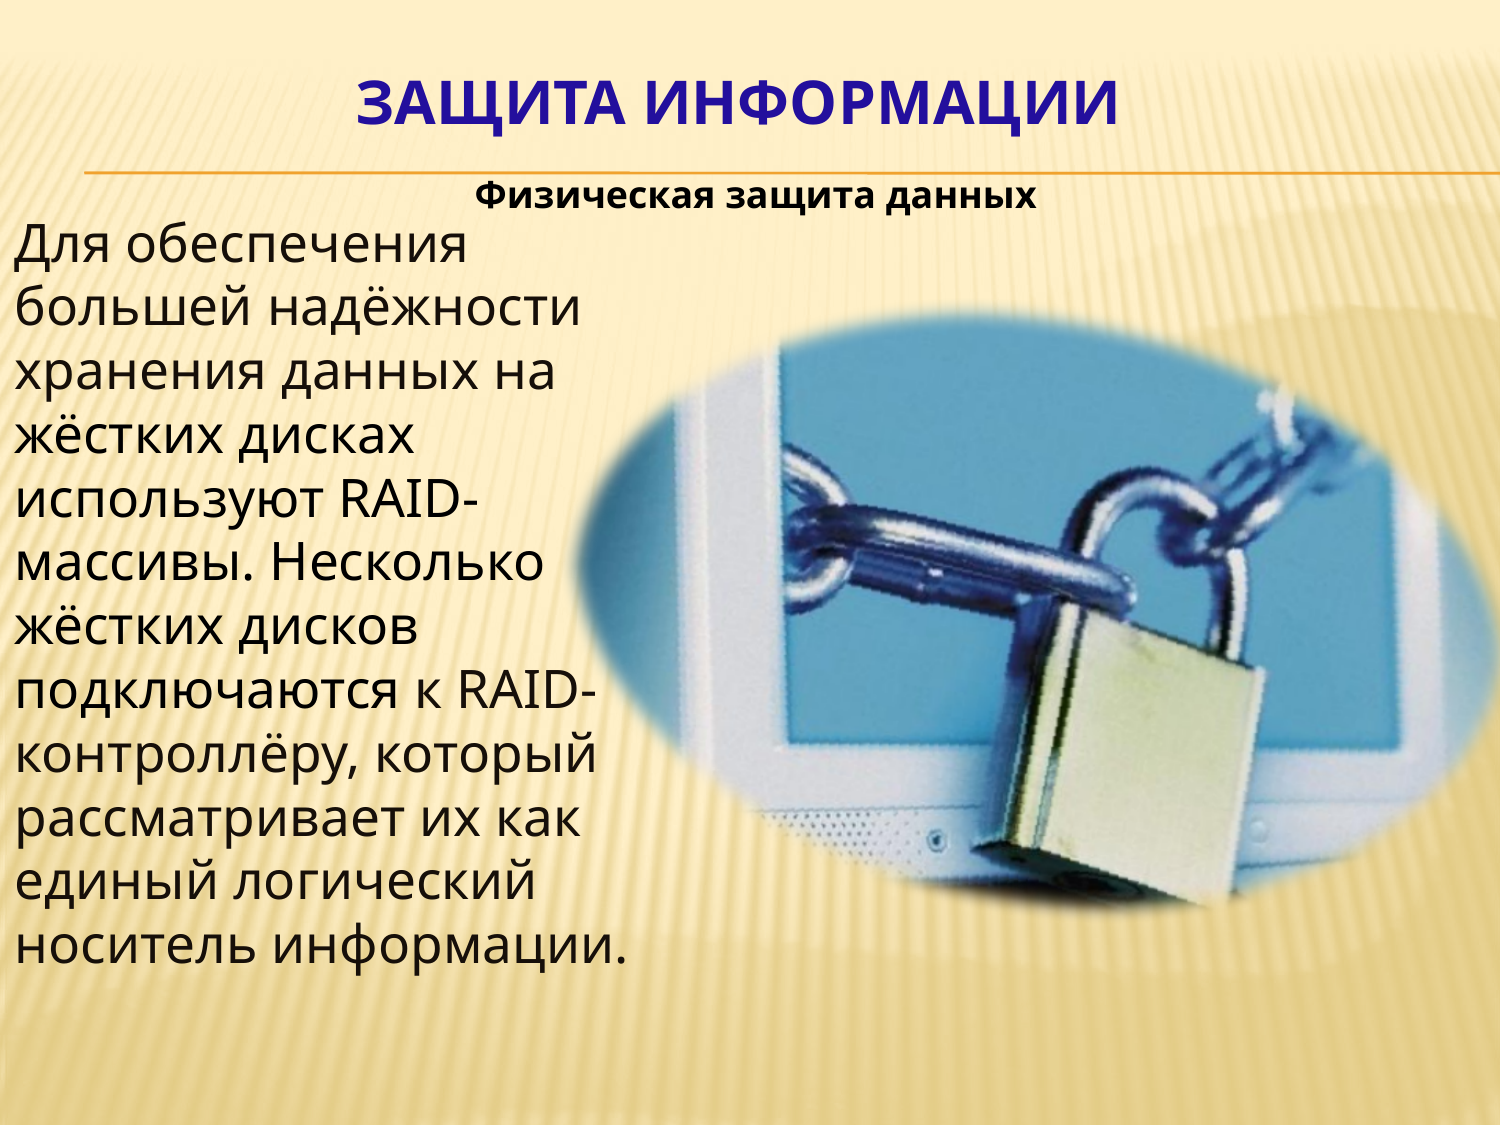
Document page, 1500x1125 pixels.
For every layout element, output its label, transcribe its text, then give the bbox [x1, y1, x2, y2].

text_box Для обеспечения большей надёжности хранения данных на жёстких дисках используют RAID-массивы. Несколько жёстких дисков подключаются к RAID-контроллёру, который рассматривает их как единый логический носитель информации. [0, 201, 656, 982]
text_box Физическая защита данных [53, 172, 1459, 224]
picture [555, 303, 1500, 919]
title Защита информации [112, 30, 1366, 171]
